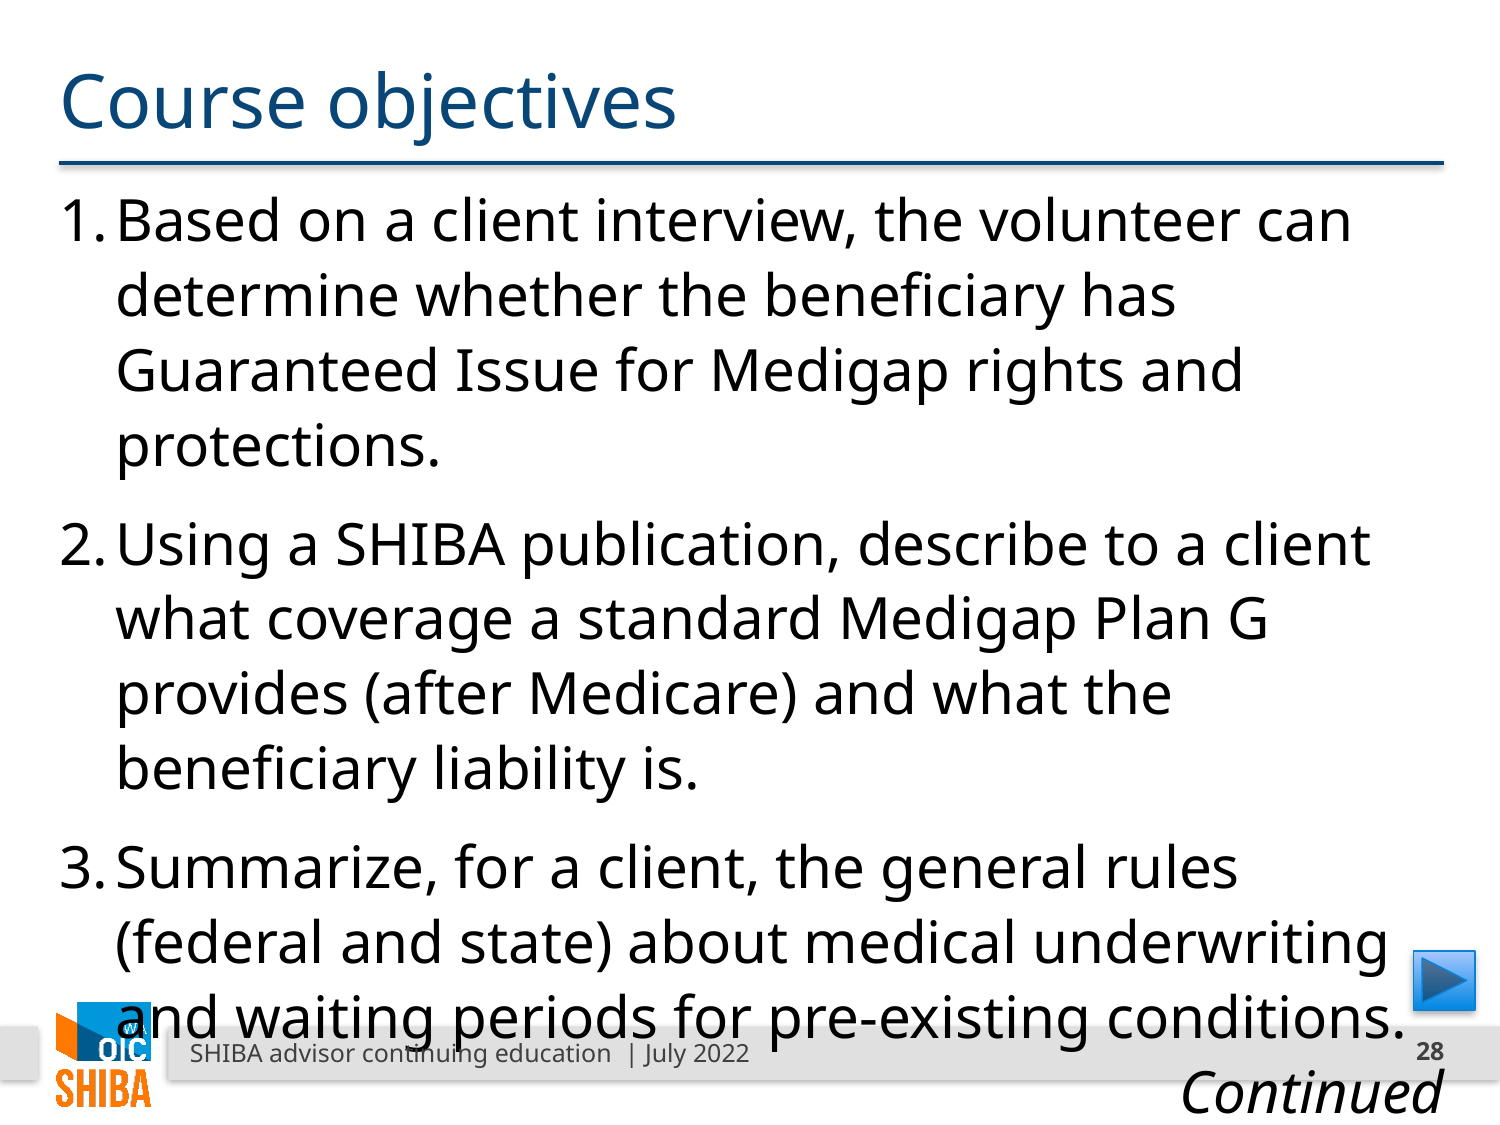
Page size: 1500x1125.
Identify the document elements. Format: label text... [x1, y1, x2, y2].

slide_number 28 [1339, 1035, 1445, 1069]
title Course objectives [59, 53, 1426, 178]
footer SHIBA advisor continuing education | July 2022 [190, 1035, 940, 1069]
picture [119, 1022, 135, 1037]
picture [127, 1021, 136, 1027]
picture [56, 1002, 151, 1107]
list Based on a client interview, the volunteer can determine whether the beneficiary has Guaranteed Issue for Medigap rights and protections. Using a SHIBA publication, describe to a client what coverage a standard Medigap Plan G provides (after Medicare) and what the beneficiary liability is. Summarize, for a client, the general rules (federal and state) about medical underwriting and waiting periods for pre-existing conditions. Continued [59, 178, 1445, 951]
text_box [1413, 950, 1476, 1011]
